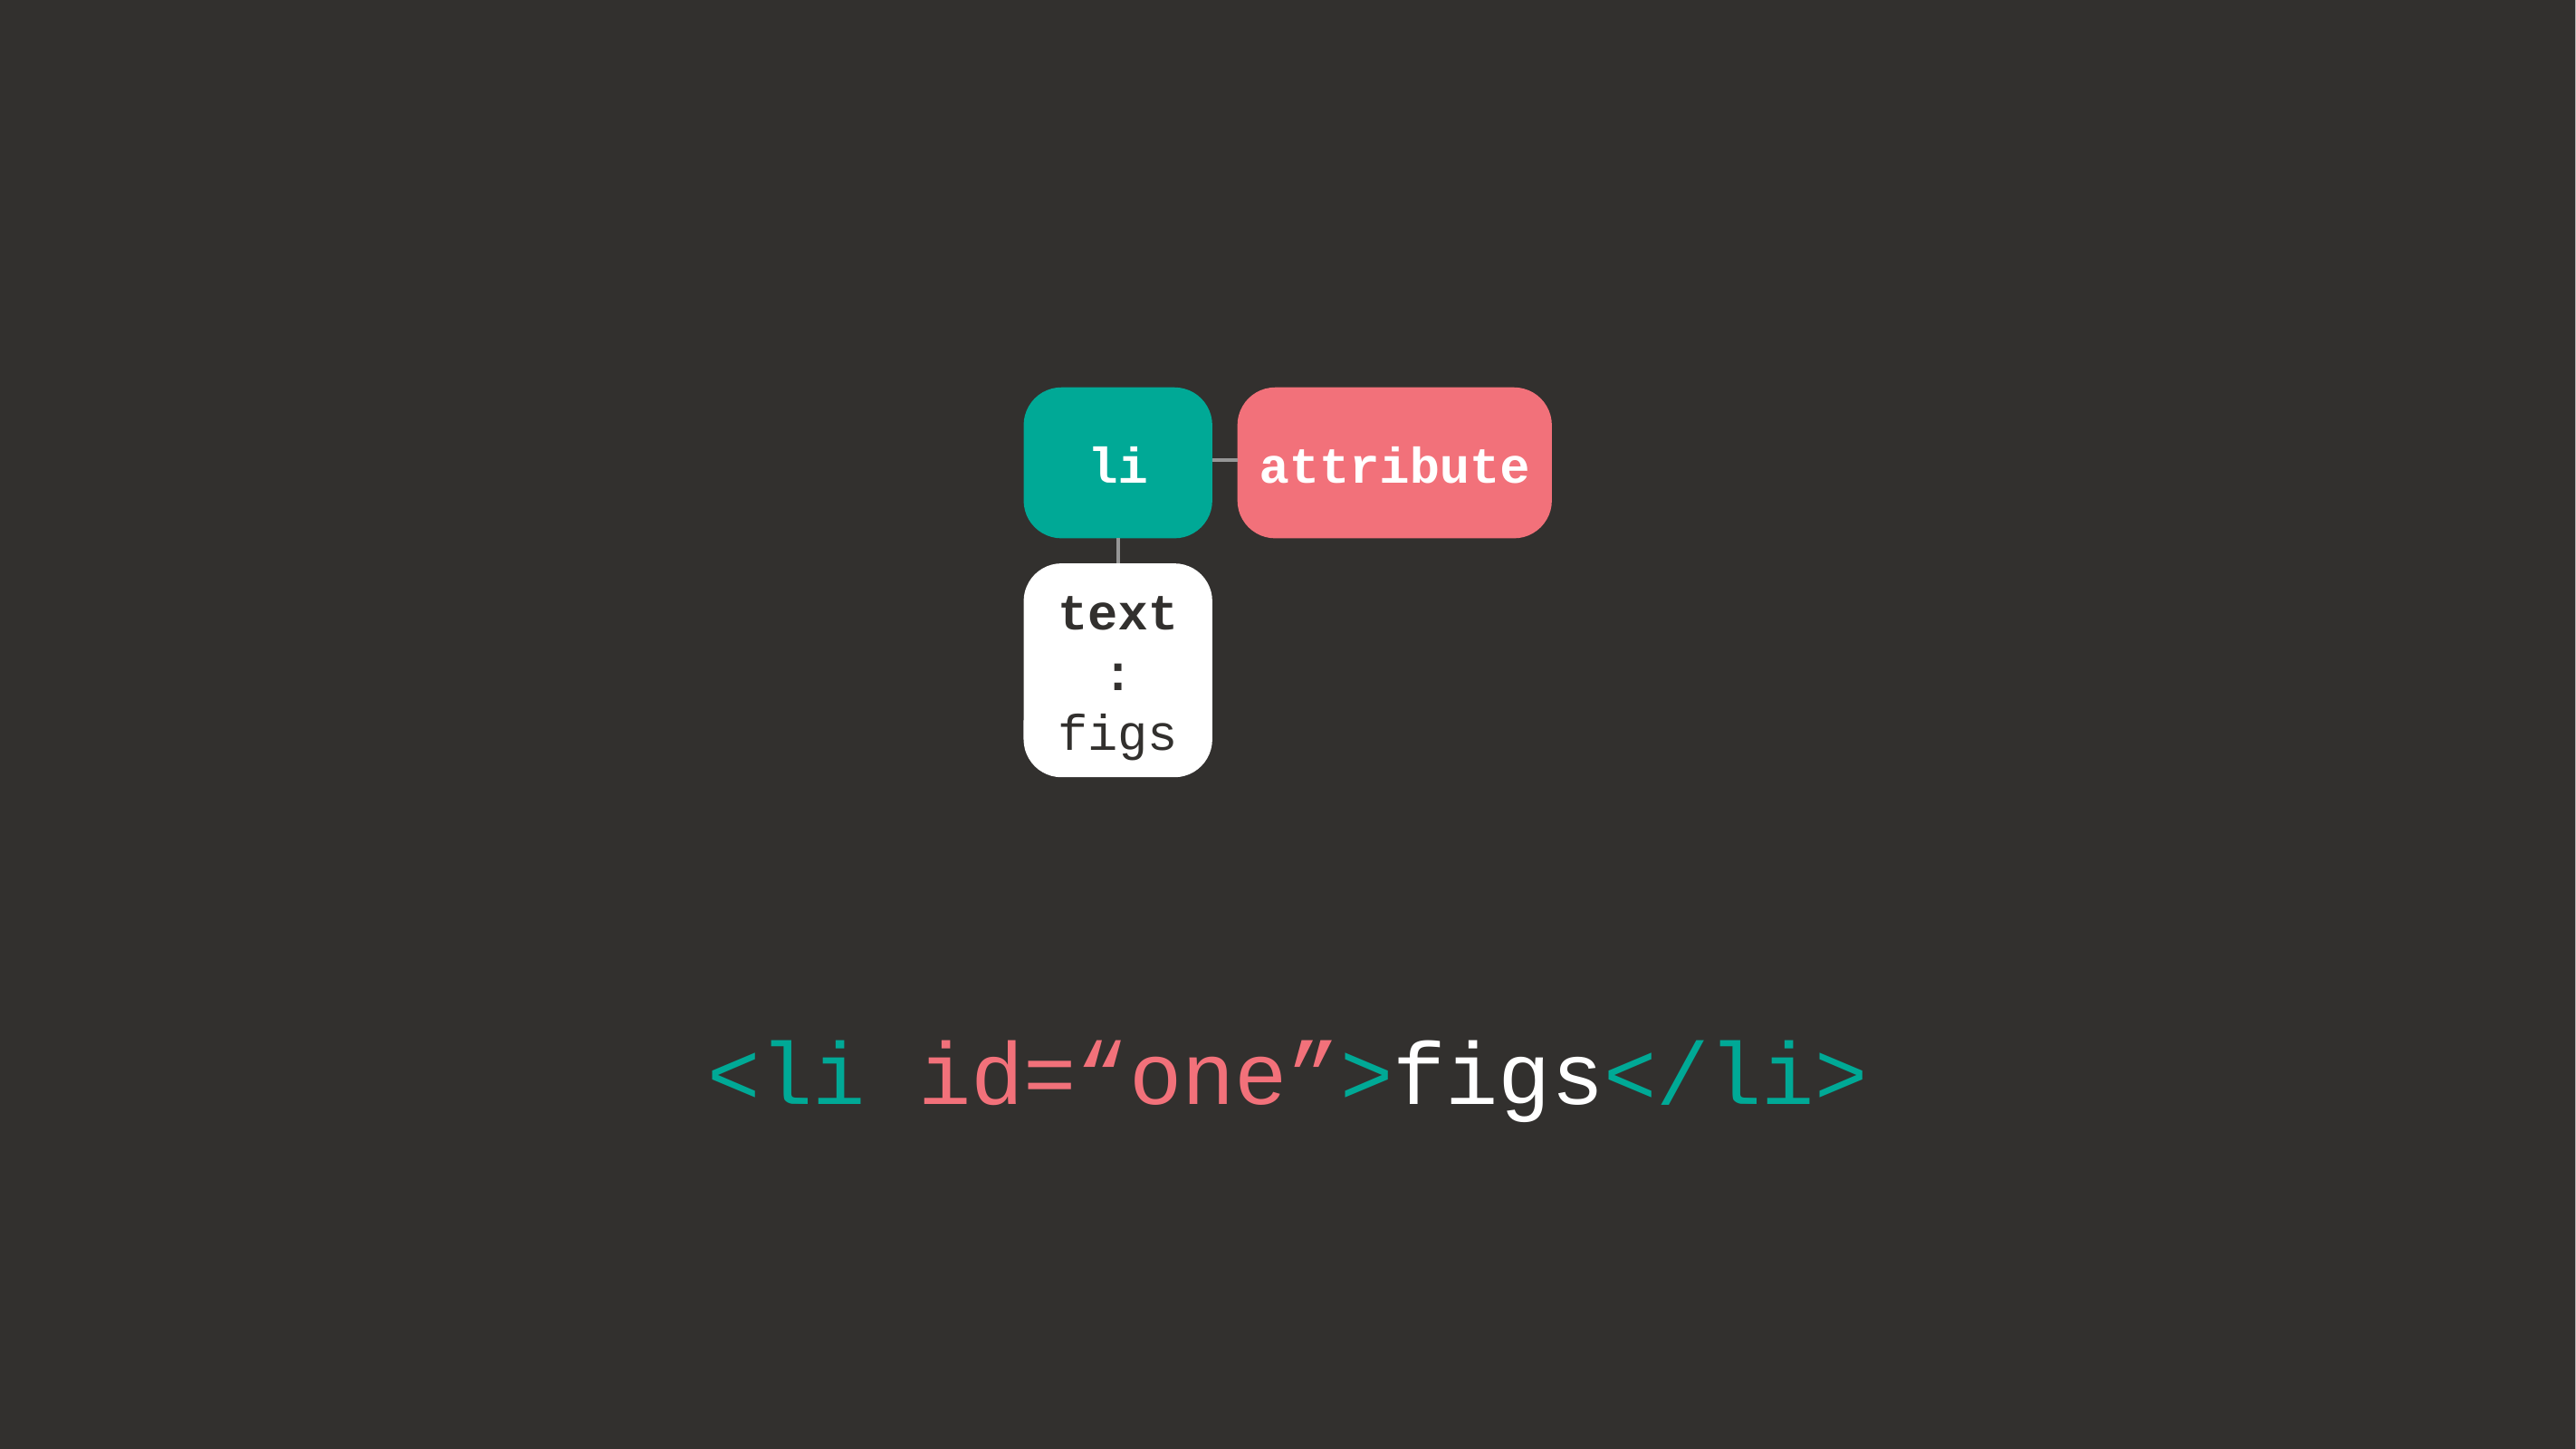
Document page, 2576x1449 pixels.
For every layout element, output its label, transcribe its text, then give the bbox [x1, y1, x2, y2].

title <li id=“one”>figs</li> [155, 1016, 2419, 1143]
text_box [1023, 387, 1553, 778]
